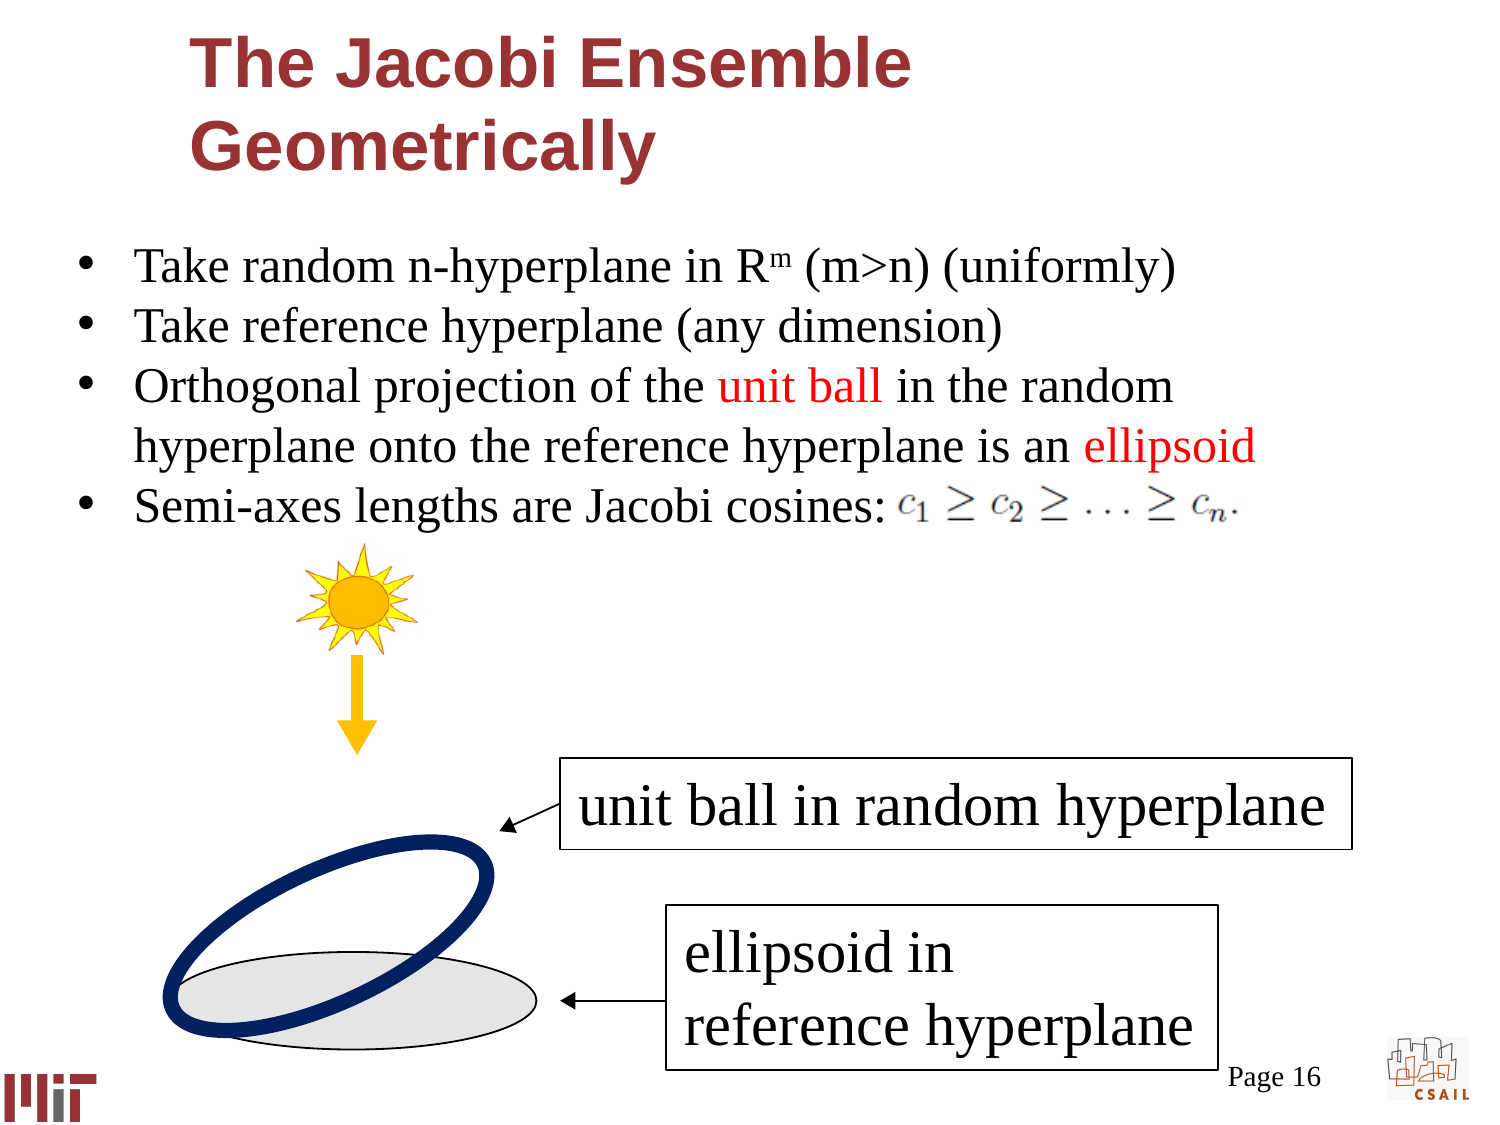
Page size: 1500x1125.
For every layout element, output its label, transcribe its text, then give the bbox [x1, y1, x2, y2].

text_box Take random n-hyperplane in Rm (m>n) (uniformly) Take reference hyperplane (any dimension) Orthogonal projection of the unit ball in the random hyperplane onto the reference hyperplane is an ellipsoid Semi-axes lengths are Jacobi cosines: [62, 224, 1388, 540]
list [162, 542, 1363, 1096]
picture [891, 484, 1250, 538]
slide_number Page 16 [1212, 1049, 1427, 1125]
picture [1387, 1037, 1469, 1100]
picture [0, 1070, 100, 1125]
title The Jacobi Ensemble Geometrically [174, 0, 1342, 204]
